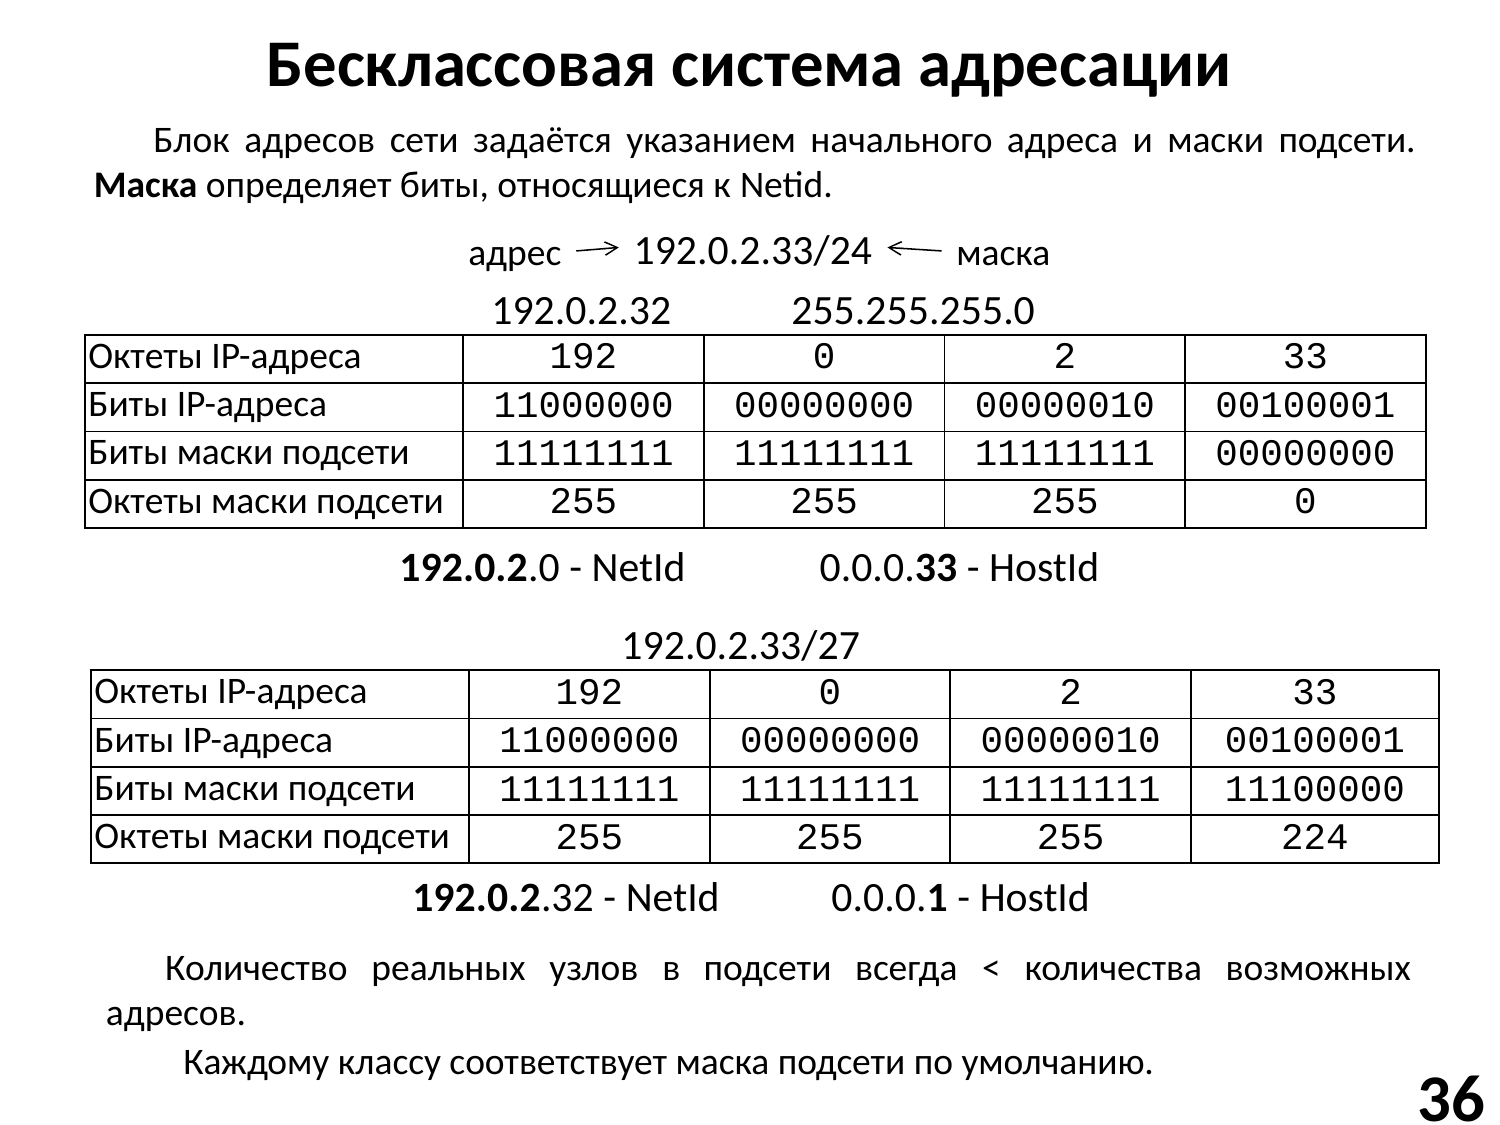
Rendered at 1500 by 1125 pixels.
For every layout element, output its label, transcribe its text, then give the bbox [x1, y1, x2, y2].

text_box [575, 247, 619, 252]
table_cell 11000000 [464, 384, 703, 431]
slide_number 36 [1328, 1065, 1500, 1125]
table_header 2 [945, 336, 1184, 382]
title Бесклассовая система адресации [41, 7, 1459, 112]
text_box маска [941, 221, 1194, 281]
text_box 192.0.2.33/27 [606, 610, 876, 669]
table_cell 00000000 [711, 719, 949, 766]
table_cell 255 [470, 816, 709, 861]
table_cell 11111111 [951, 768, 1190, 814]
table_header Октеты IP-адреса [86, 336, 462, 382]
table_cell 11000000 [470, 719, 709, 766]
table_cell 00000000 [705, 384, 944, 431]
table_cell 00000000 [1186, 432, 1425, 479]
table_cell 11111111 [705, 432, 944, 479]
text_box 192.0.2.32 255.255.255.0 [476, 275, 1051, 340]
text_box 0.0.0.1 - HostId [816, 861, 1105, 927]
text_box Количество реальных узлов в подсети всегда < количества возможных адресов. [91, 935, 1426, 1041]
table_cell Биты IP-адреса [92, 719, 468, 766]
table_cell 11111111 [945, 432, 1184, 479]
table_cell Биты маски подсети [86, 432, 462, 479]
text_box Каждому классу соответствует маска подсети по умолчанию. [109, 1029, 1444, 1090]
table_cell 255 [464, 481, 703, 527]
table_cell Биты маски подсети [92, 768, 468, 814]
table_header 2 [951, 671, 1190, 718]
table_cell 0 [1186, 481, 1425, 527]
table_header Октеты IP-адреса [92, 671, 468, 718]
table_cell 00100001 [1192, 719, 1438, 766]
table_cell 224 [1192, 816, 1438, 862]
text_box 192.0.2.0 - NetId [384, 532, 701, 598]
text_box 0.0.0.33 - HostId [804, 532, 1115, 598]
table_header 33 [1192, 671, 1438, 718]
table_cell 255 [705, 481, 944, 527]
table_cell Октеты маски подсети [92, 816, 468, 862]
table_cell 00100001 [1186, 384, 1425, 431]
text_box 192.0.2.32 - NetId [397, 861, 735, 927]
table_cell 255 [711, 816, 949, 862]
table_header 192 [470, 671, 709, 718]
table_header 0 [711, 671, 949, 718]
table_cell 11100000 [1192, 768, 1438, 814]
table_cell 255 [951, 816, 1190, 862]
text_box Блок адресов сети задаётся указанием начального адреса и маски подсети. Маска определяет биты, относящиеся к Netid. [79, 107, 1432, 212]
table_cell 00000010 [945, 384, 1184, 431]
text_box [887, 247, 942, 252]
table_cell 255 [945, 481, 1184, 527]
table_cell Биты IP-адреса [86, 384, 462, 431]
table_header 192 [464, 336, 703, 382]
text_box 192.0.2.33/24 [618, 215, 888, 275]
table_header 0 [705, 340, 944, 382]
table_cell 11111111 [470, 768, 709, 814]
table_cell 00000010 [951, 719, 1190, 766]
text_box адрес [324, 221, 577, 281]
table_cell Октеты маски подсети [86, 481, 462, 527]
table_header 33 [1186, 336, 1425, 382]
table_cell 11111111 [464, 432, 703, 479]
table_cell 11111111 [711, 768, 949, 814]
